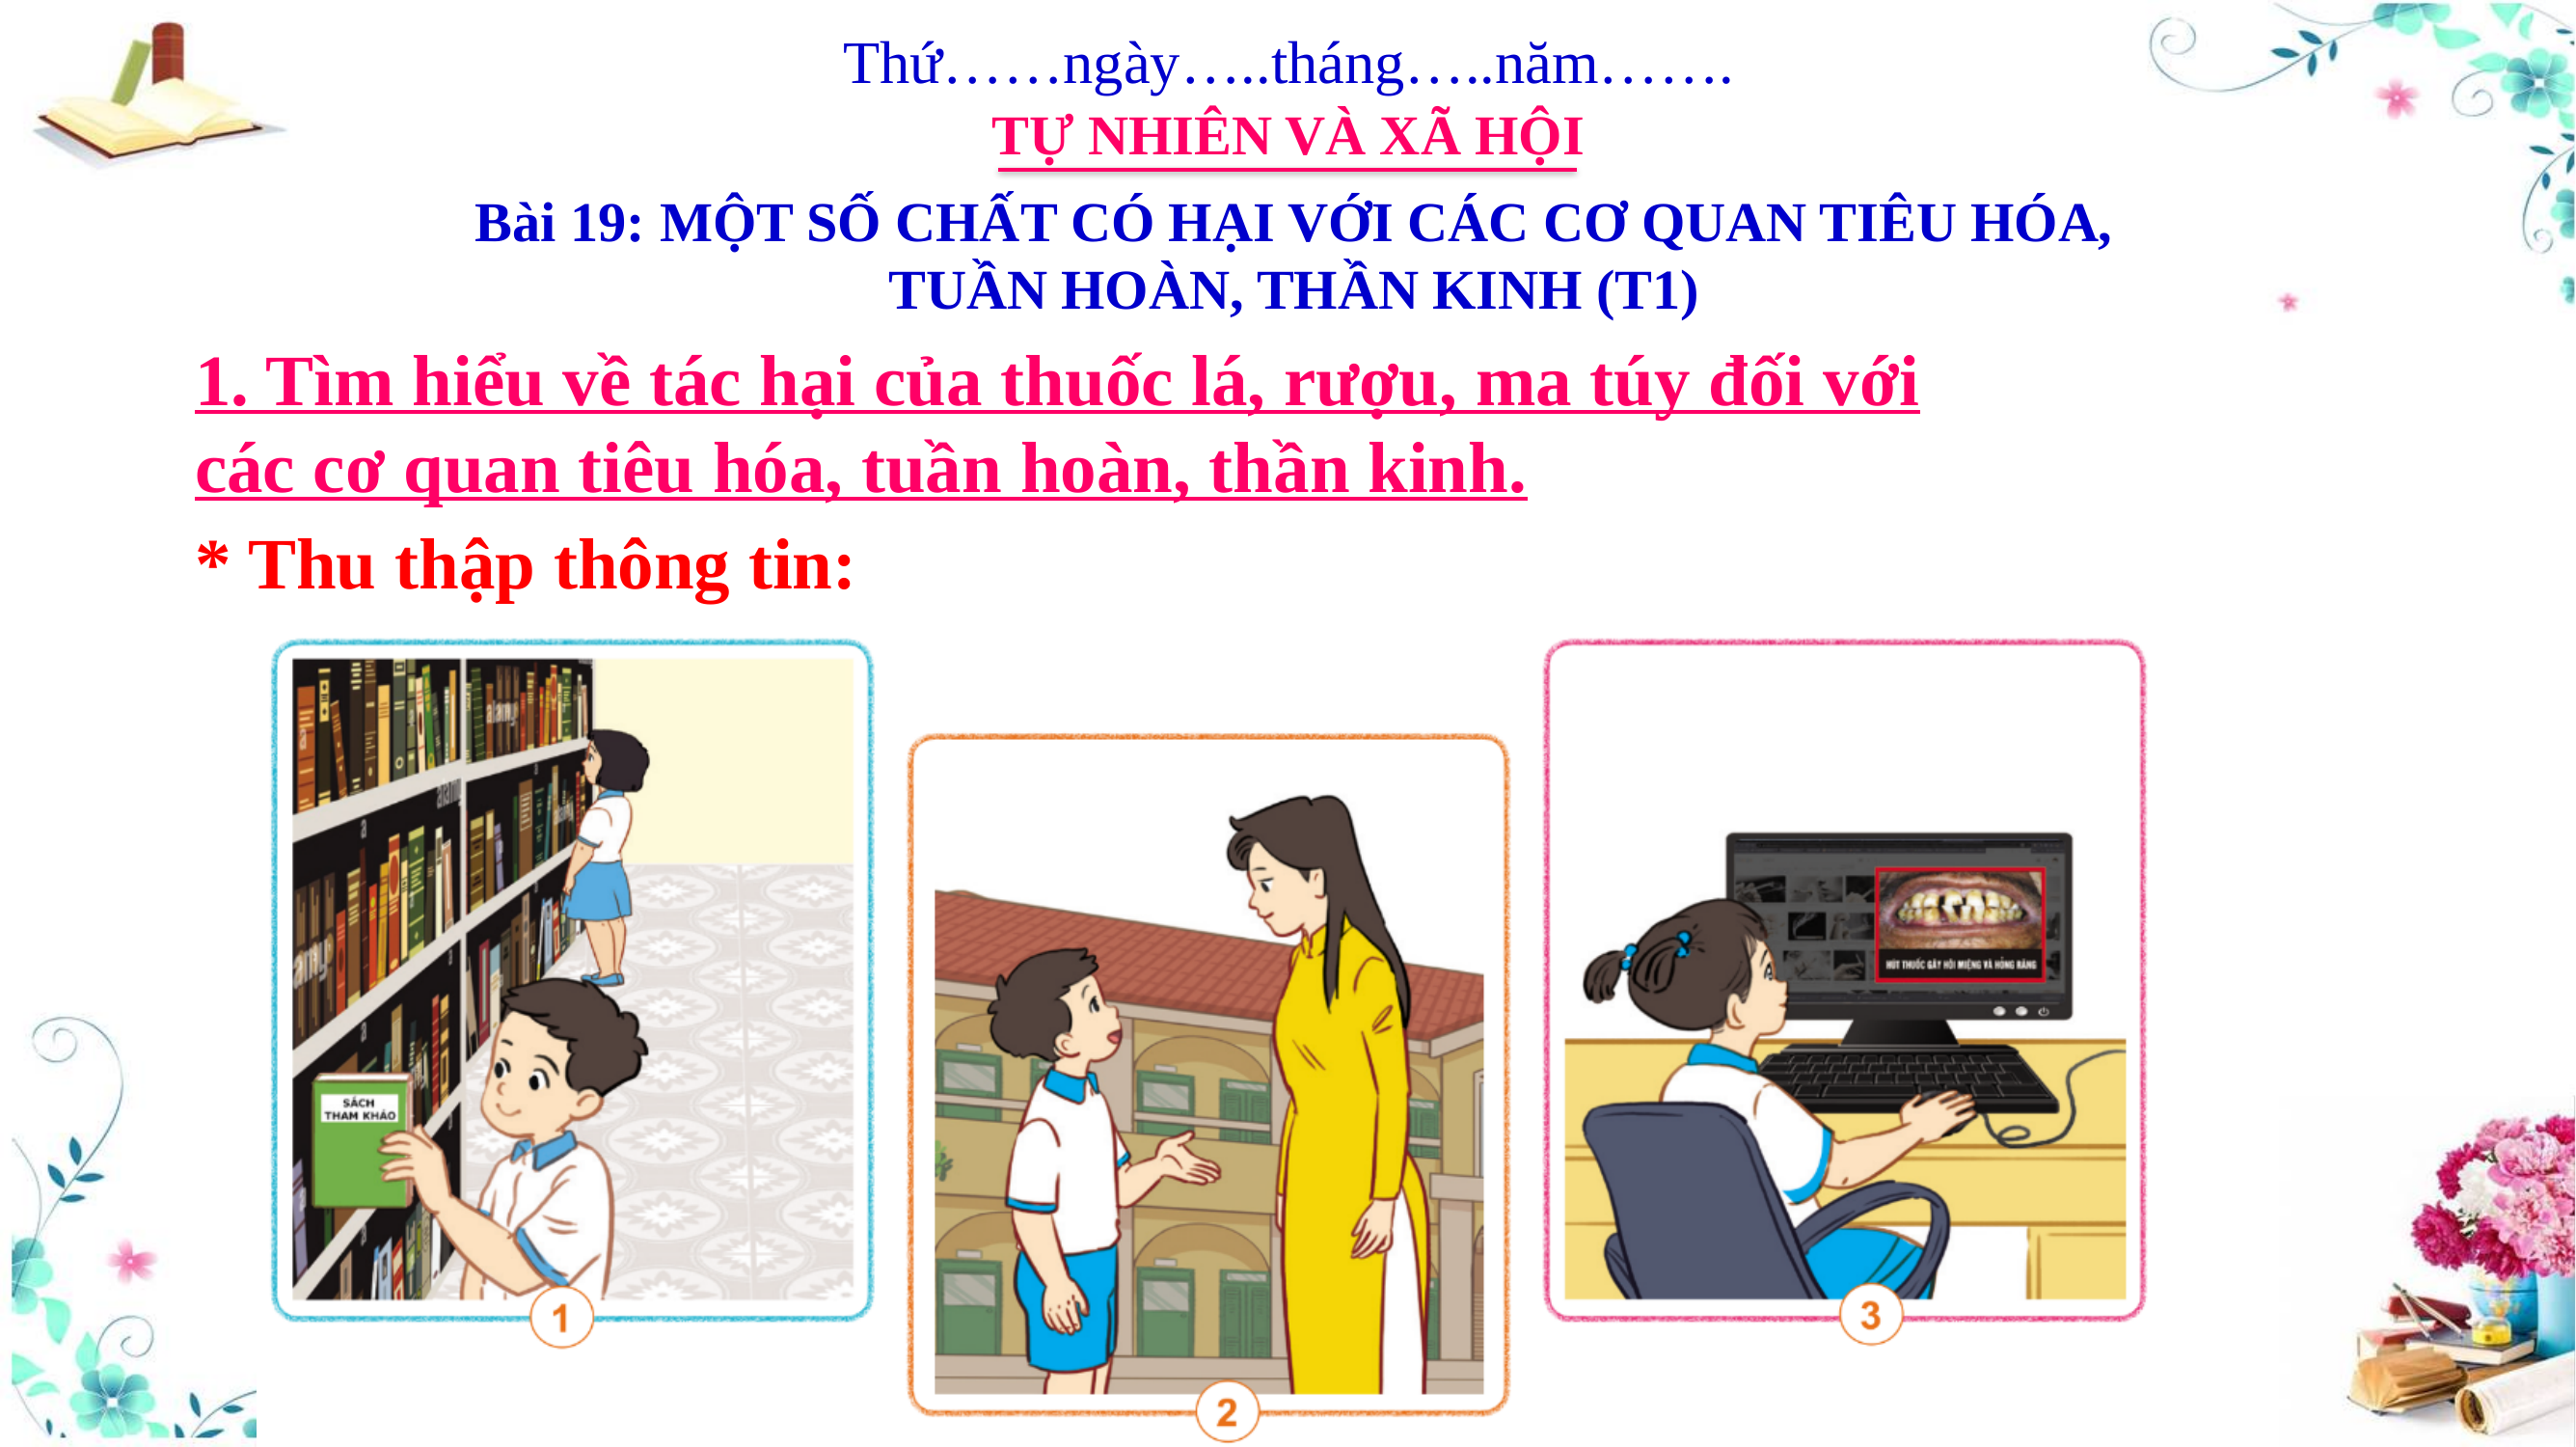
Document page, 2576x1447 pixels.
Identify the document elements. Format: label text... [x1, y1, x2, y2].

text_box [824, 15, 1755, 175]
text_box Bài 19: MỘT SỐ CHẤT CÓ HẠI VỚI CÁC CƠ QUAN TIÊU HÓA, TUẦN HOÀN, THẦN KINH (T1) [432, 174, 2156, 332]
text_box * Thu thập thông tin: [180, 515, 1459, 612]
text_box 1. Tìm hiểu về tác hại của thuốc lá, rượu, ma túy đối với các cơ quan tiêu hóa, tuần hoàn, thần kinh. [180, 326, 2038, 515]
picture [0, 0, 2576, 1447]
